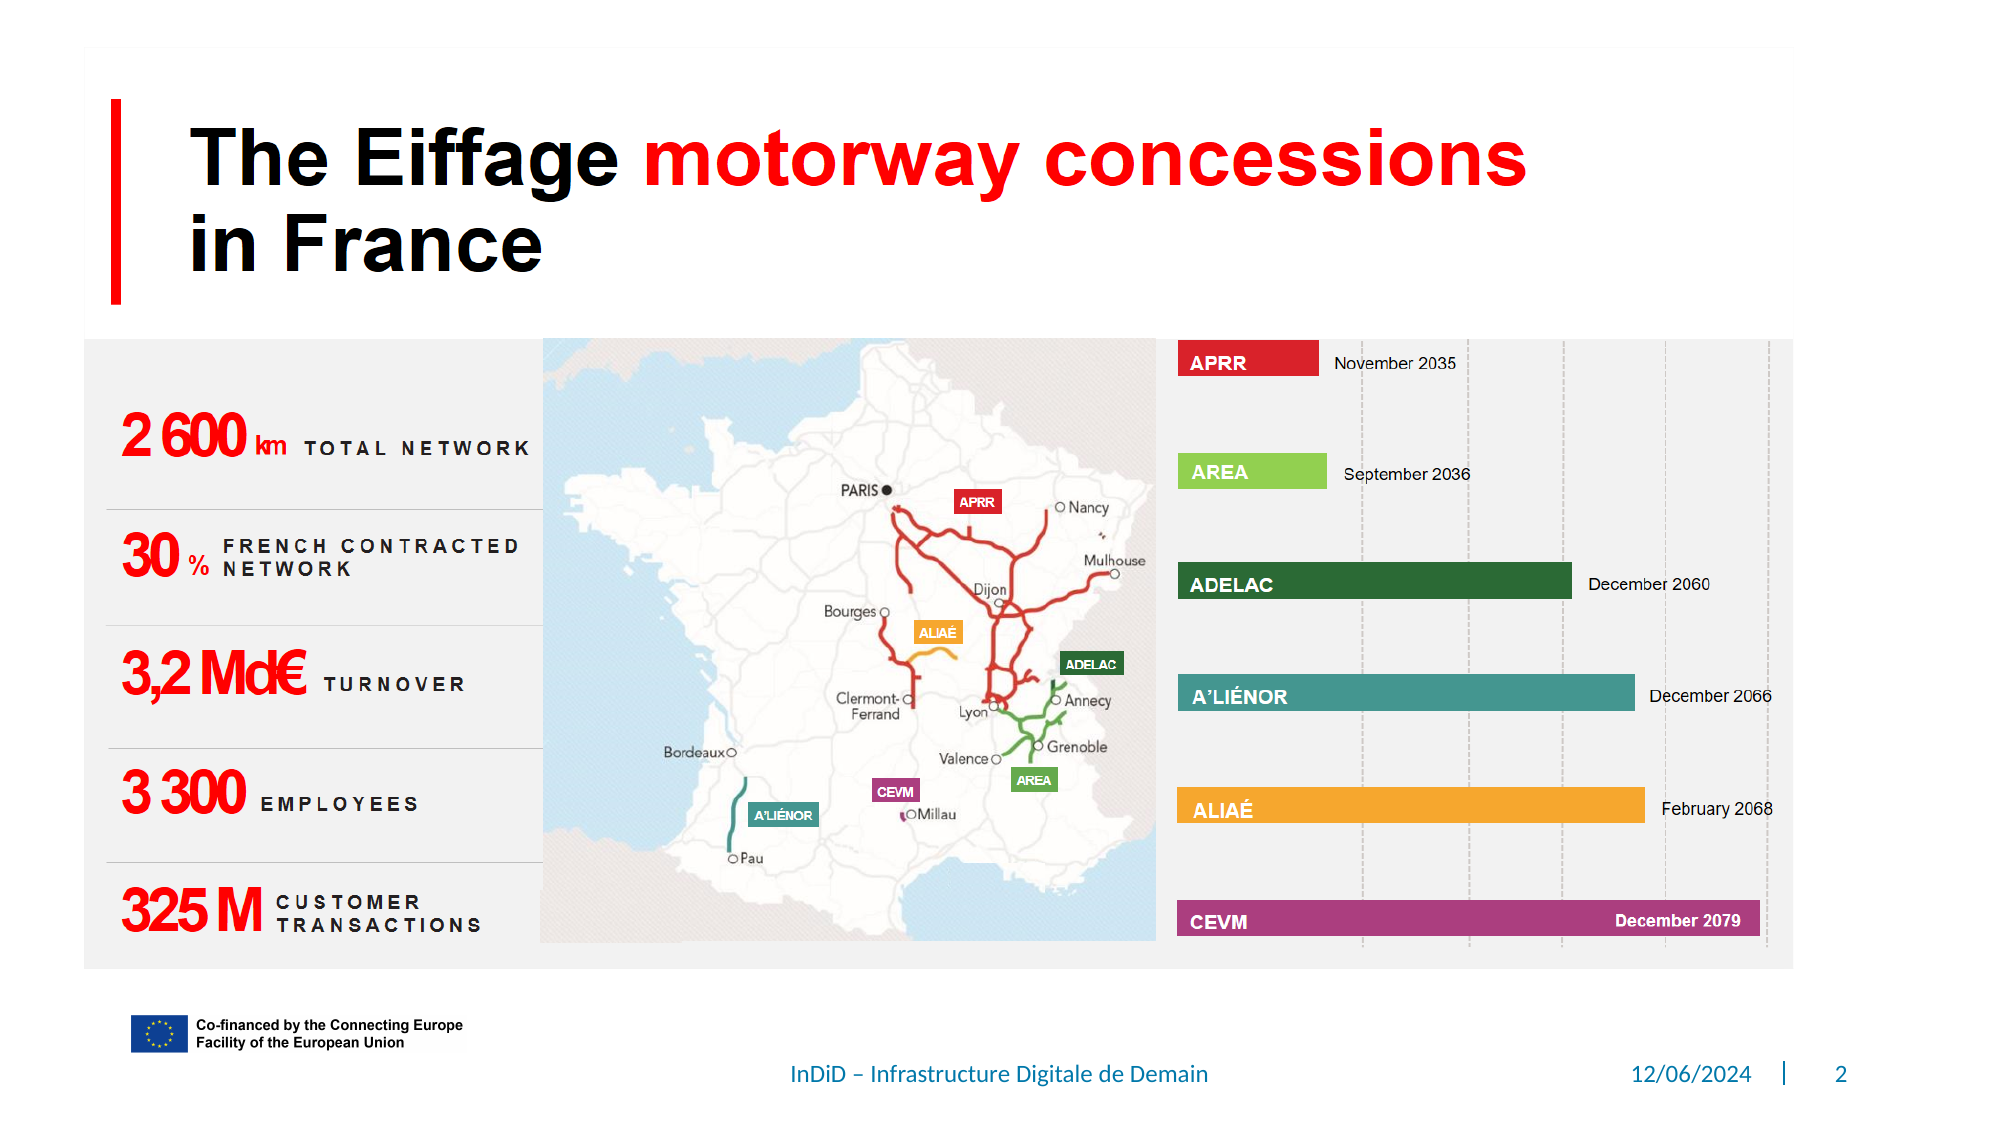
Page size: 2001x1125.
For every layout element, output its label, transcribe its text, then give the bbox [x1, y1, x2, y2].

slide_number 2 [1759, 1042, 1863, 1103]
picture [131, 1015, 467, 1053]
picture [84, 47, 1794, 969]
footer InDiD – Infrastructure Digitale de Demain [662, 1042, 1338, 1103]
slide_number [1615, 1042, 1759, 1103]
